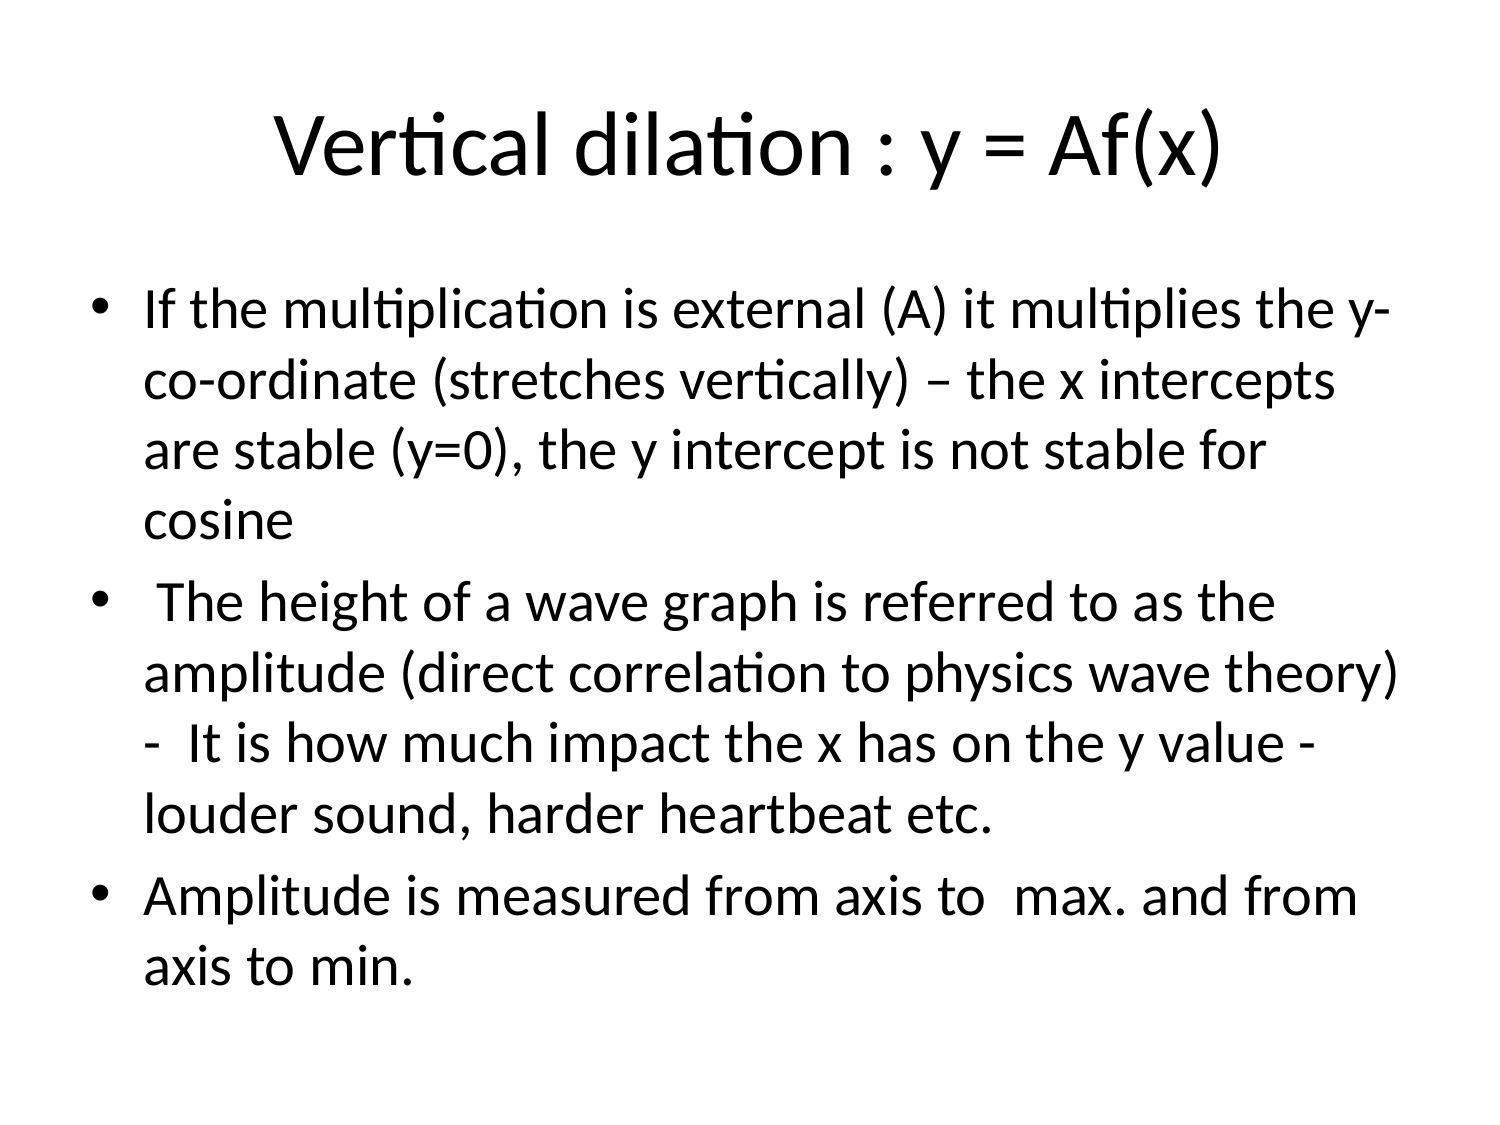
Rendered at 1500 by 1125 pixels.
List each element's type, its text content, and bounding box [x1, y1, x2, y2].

title Vertical dilation : y = Af(x) [75, 45, 1425, 233]
list If the multiplication is external (A) it multiplies the y-co-ordinate (stretches vertically) – the x intercepts are stable (y=0), the y intercept is not stable for cosine The height of a wave graph is referred to as the amplitude (direct correlation to physics wave theory) - It is how much impact the x has on the y value - louder sound, harder heartbeat etc. Amplitude is measured from axis to max. and from axis to min. [75, 262, 1425, 1005]
